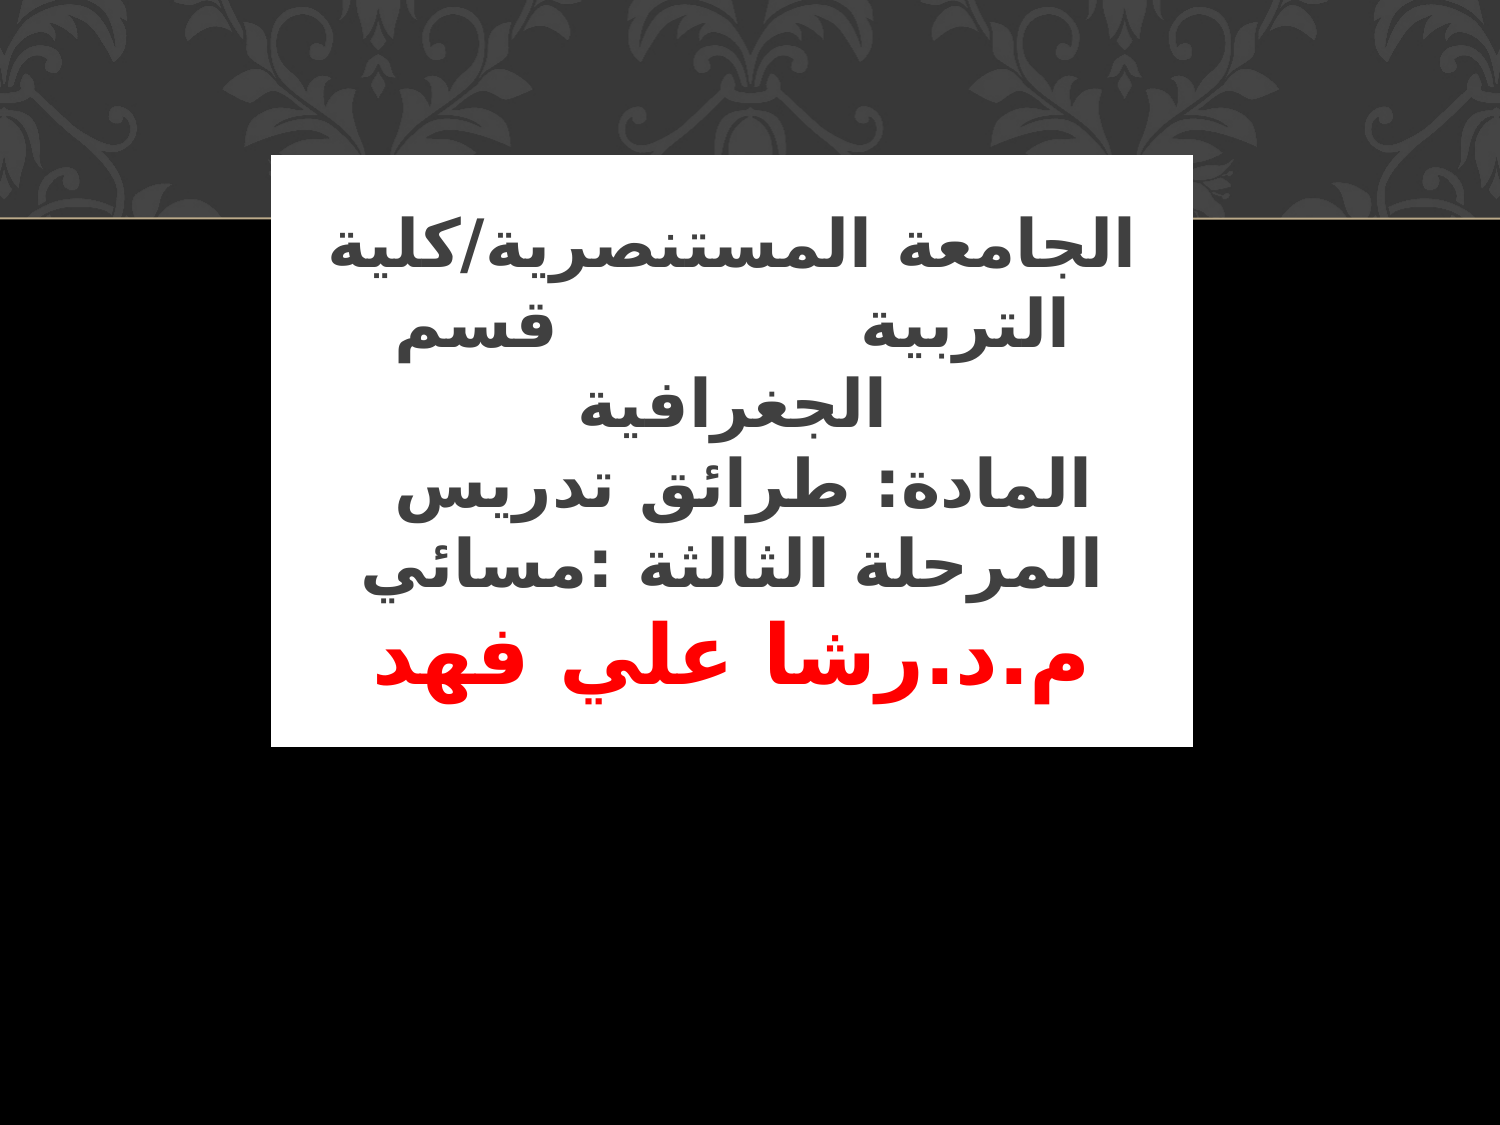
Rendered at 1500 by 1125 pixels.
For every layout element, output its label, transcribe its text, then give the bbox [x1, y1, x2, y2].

title الجامعة المستنصرية/كلية التربية قسم الجغرافية المادة: طرائق تدريس المرحلة الثالثة :مسائي م.د.رشا علي فهد [271, 155, 1193, 747]
